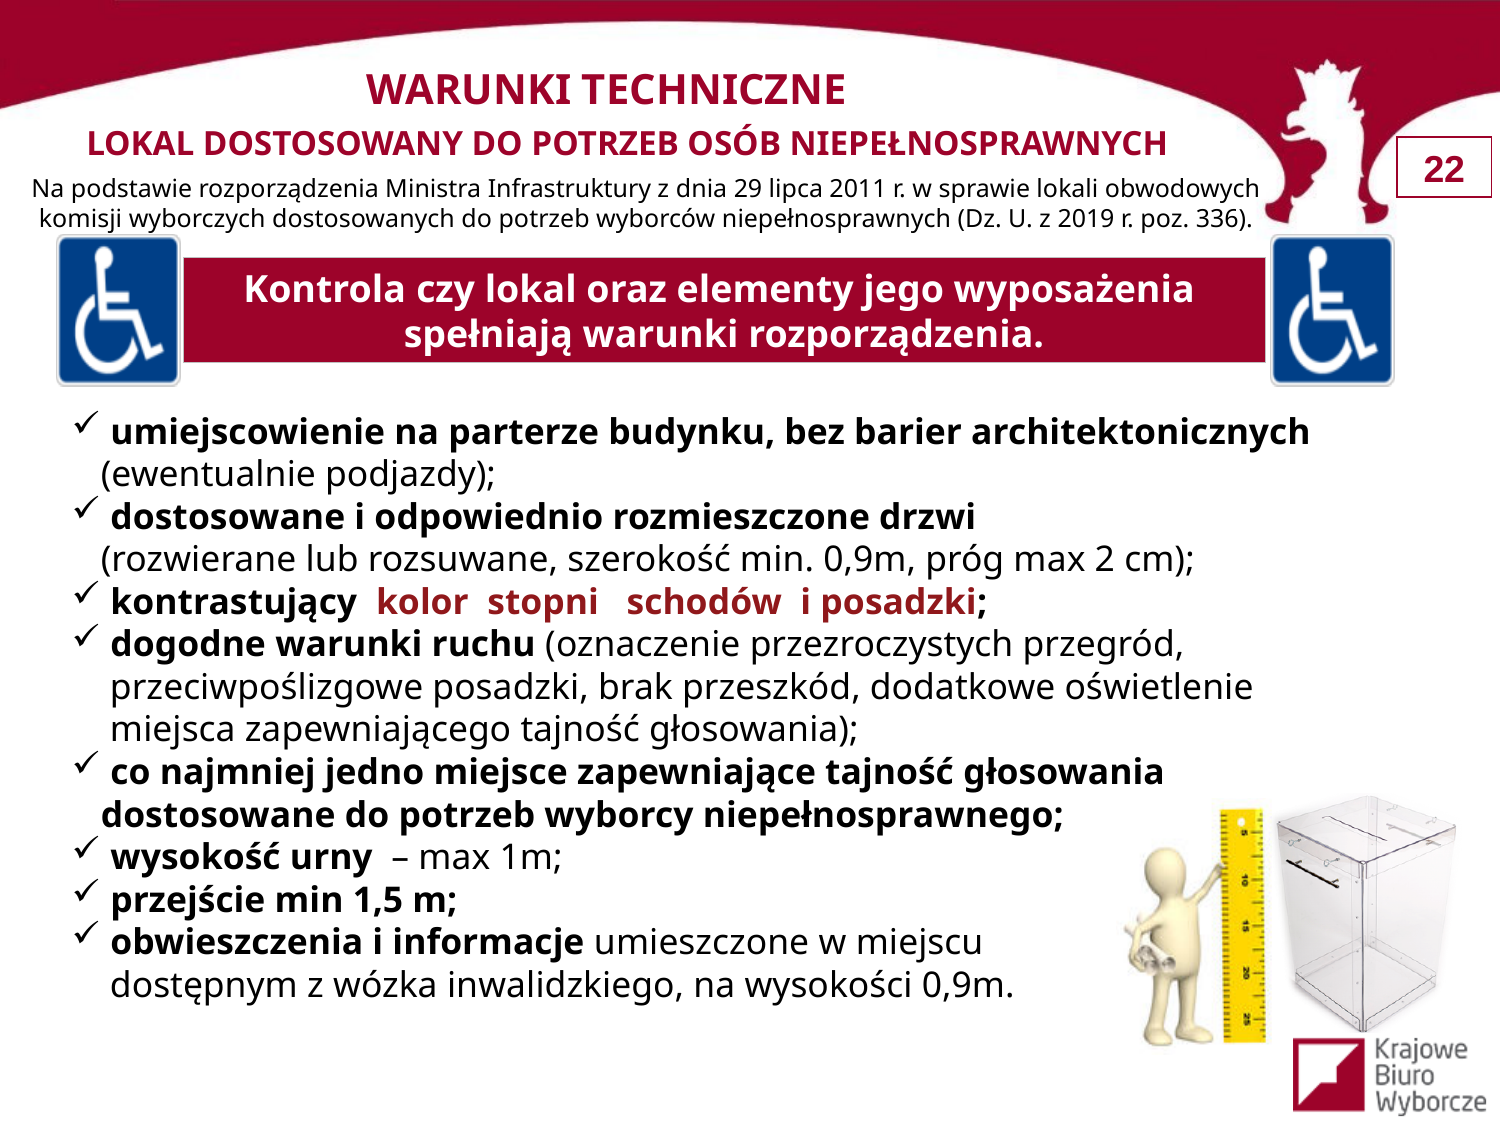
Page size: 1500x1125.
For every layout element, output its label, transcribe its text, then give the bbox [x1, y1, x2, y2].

picture [1116, 793, 1462, 1055]
picture [1293, 1035, 1488, 1118]
text_box WARUNKI TECHNICZNE LOKAL DOSTOSOWANY DO POTRZEB OSÓB NIEPEŁNOSPRAWNYCH [0, 55, 1420, 171]
picture [1398, 138, 1491, 196]
picture [0, 0, 1500, 387]
text_box Kontrola czy lokal oraz elementy jego wyposażenia spełniają warunki rozporządzenia. [183, 257, 1266, 363]
text_box Na podstawie rozporządzenia Ministra Infrastruktury z dnia 29 lipca 2011 r. w sprawie lokali obwodowych komisji wyborczych dostosowanych do potrzeb wyborców niepełnosprawnych (Dz. U. z 2019 r. poz. 336). [0, 165, 1294, 240]
text_box umiejscowienie na parterze budynku, bez barier architektonicznych (ewentualnie podjazdy); dostosowane i odpowiednio rozmieszczone drzwi (rozwierane lub rozsuwane, szerokość min. 0,9m, próg max 2 cm); kontrastujący kolor stopni schodów i posadzki; dogodne warunki ruchu (oznaczenie przezroczystych przegród, przeciwpoślizgowe posadzki, brak przeszkód, dodatkowe oświetlenie miejsca zapewniającego tajność głosowania); co najmniej jedno miejsce zapewniające tajność głosowania dostosowane do potrzeb wyborcy niepełnosprawnego; wysokość urny – max 1m; przejście min 1,5 m; obwieszczenia i informacje umieszczone w miejscu dostępnym z wózka inwalidzkiego, na wysokości 0,9m. [56, 401, 1392, 1012]
